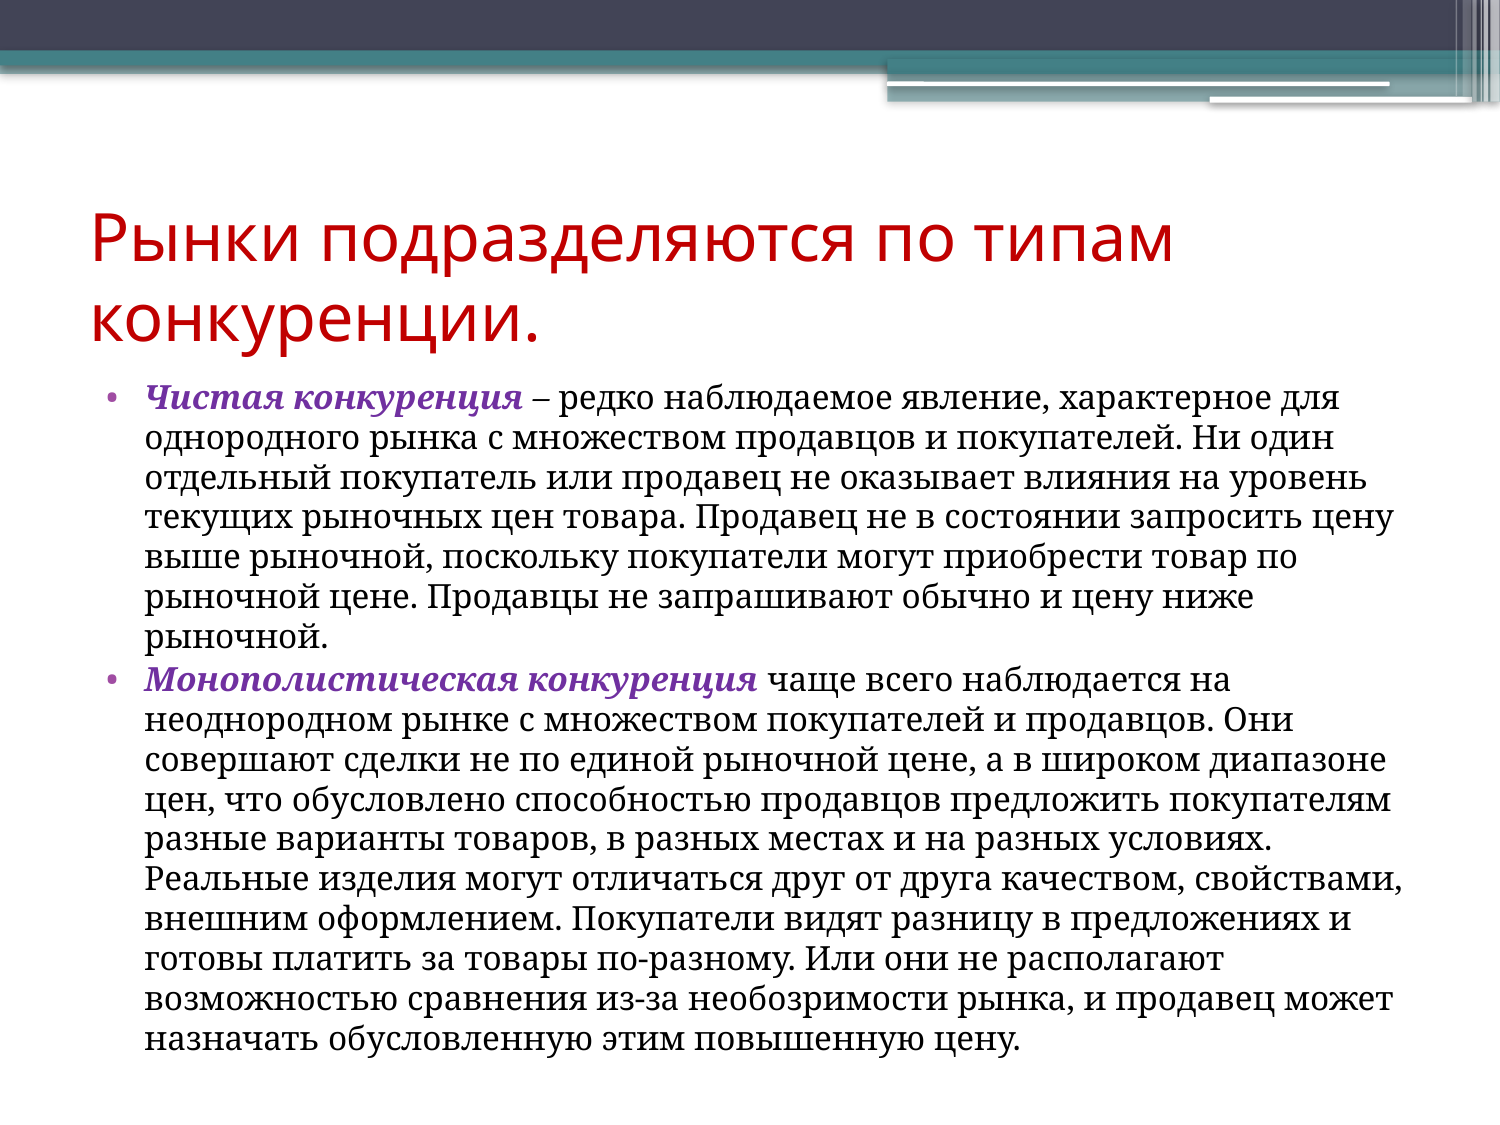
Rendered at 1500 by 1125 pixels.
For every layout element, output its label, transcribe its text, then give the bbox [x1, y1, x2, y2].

list Чистая конкуренция – редко наблюдаемое явление, характерное для однородного рынка с множеством продавцов и покупателей. Ни один отдельный покупатель или продавец не оказывает влияния на уровень текущих рыночных цен товара. Продавец не в состоянии запросить цену выше рыночной, поскольку покупатели могут приобрести товар по рыночной цене. Продавцы не запрашивают обычно и цену ниже рыночной. Монополистическая конкуренция чаще всего наблюдается на неоднородном рынке с множеством покупателей и продавцов. Они совершают сделки не по единой рыночной цене, а в широком диапазоне цен, что обусловлено способностью продавцов предложить покупателям разные варианты товаров, в разных местах и на разных условиях. Реальные изделия могут отличаться друг от друга качеством, свойствами, внешним оформлением. Покупатели видят разницу в предложениях и готовы платить за товары по-разному. Или они не располагают возможностью сравнения из-за необозримости рынка, и продавец может назначать обусловленную этим повышенную цену. [75, 368, 1425, 1079]
title Рынки подразделяются по типам конкуренции. [75, 187, 1425, 363]
